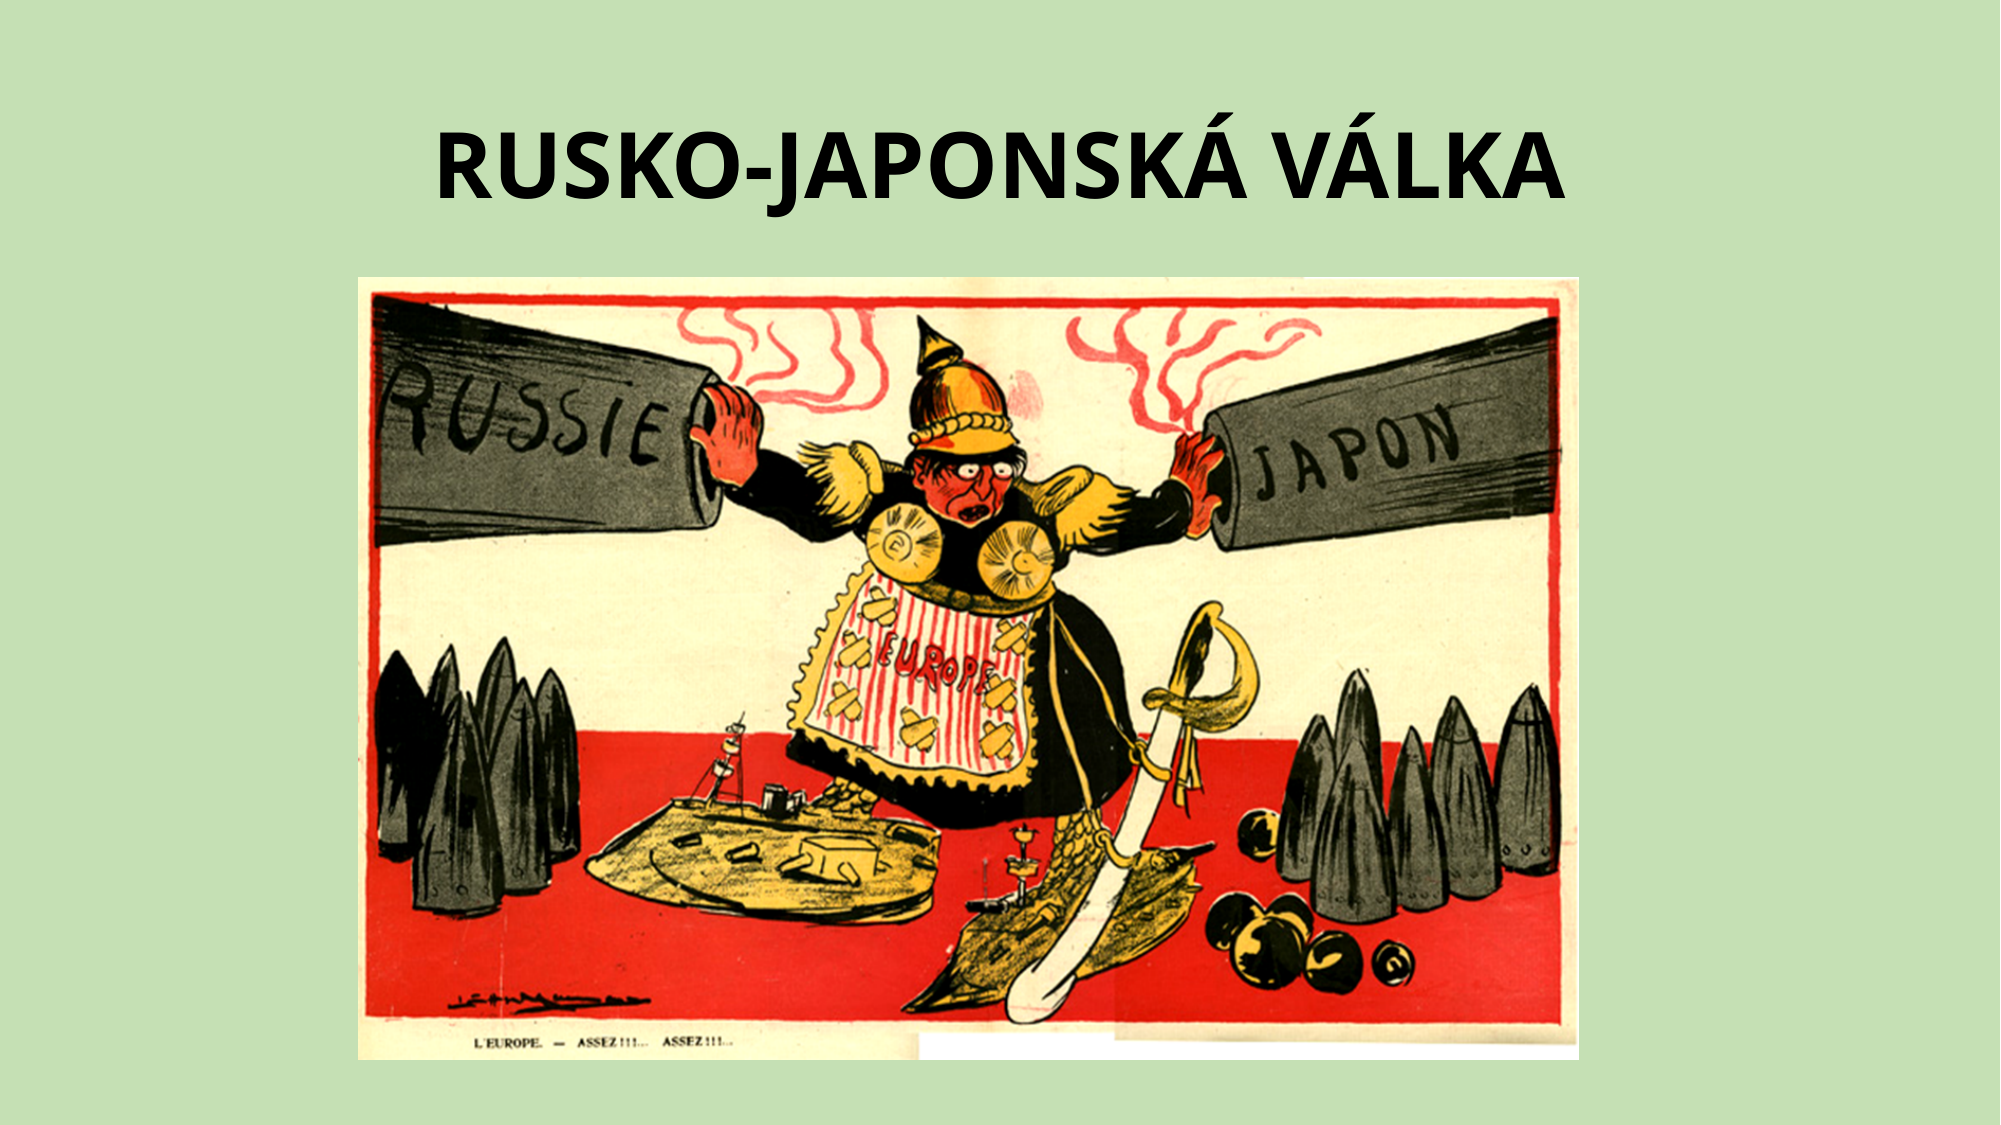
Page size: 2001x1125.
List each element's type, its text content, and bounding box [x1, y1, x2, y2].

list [358, 277, 1579, 1060]
title RUSKO-JAPONSKÁ VÁLKA [137, 59, 1863, 278]
